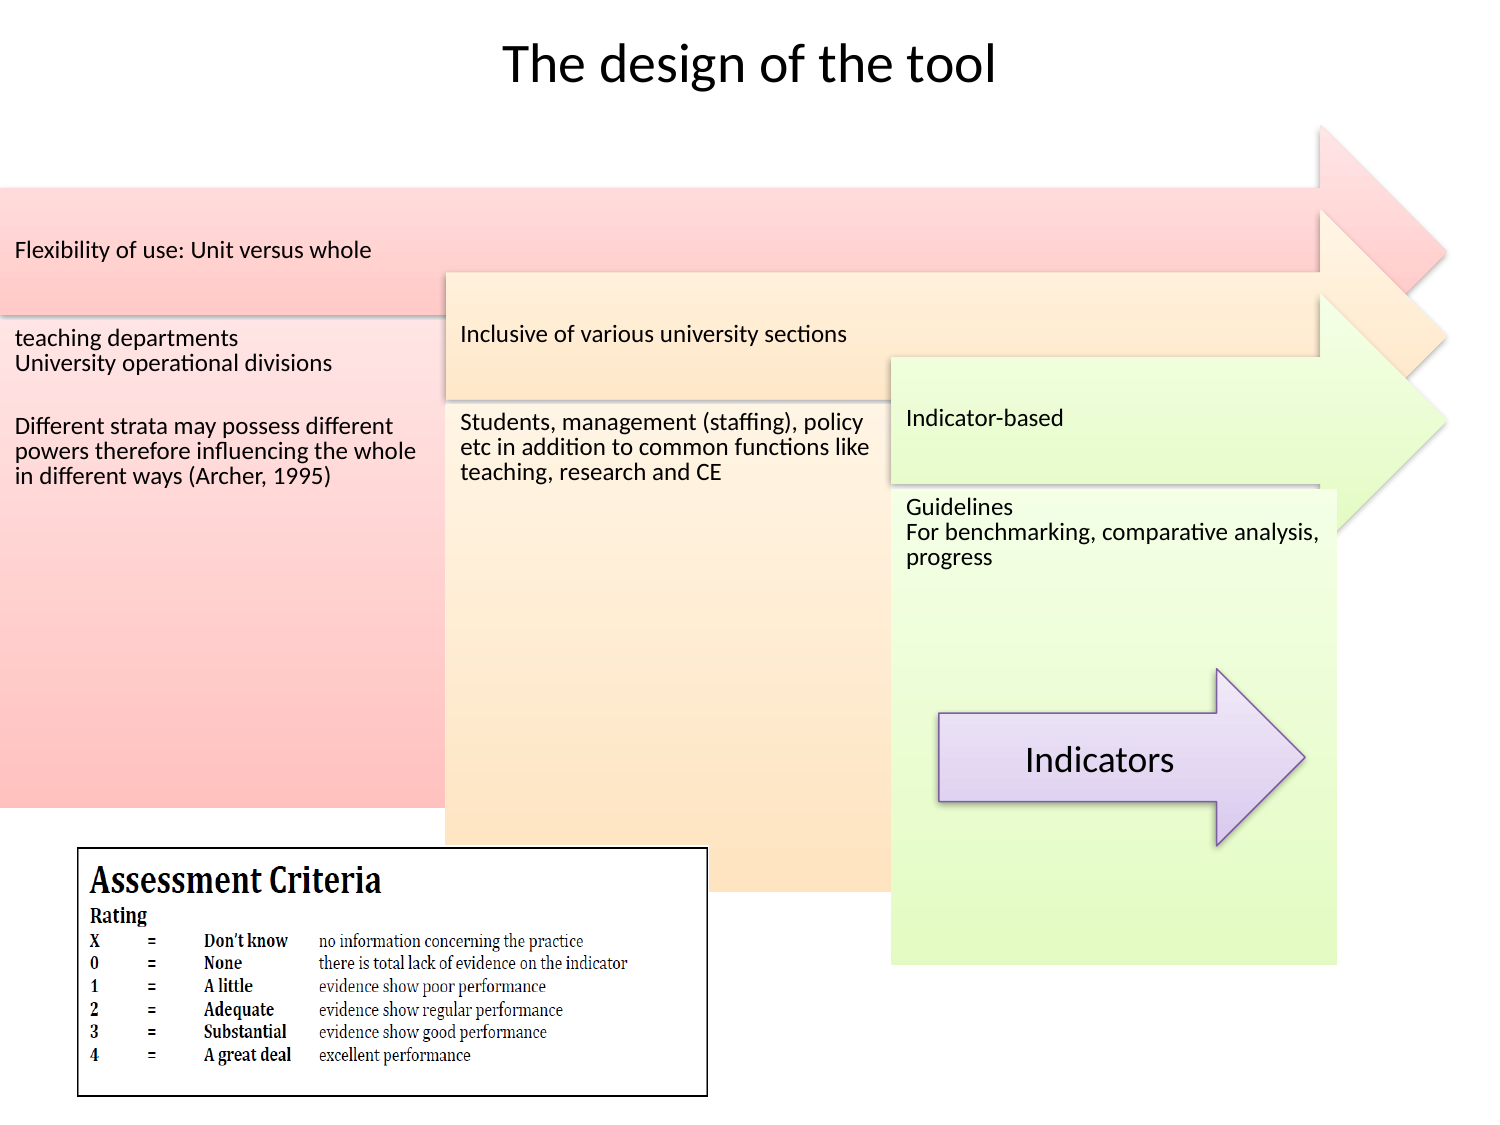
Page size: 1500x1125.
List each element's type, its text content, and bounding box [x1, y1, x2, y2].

picture [76, 845, 709, 1098]
title The design of the tool [75, 19, 1425, 102]
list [0, 125, 1448, 965]
